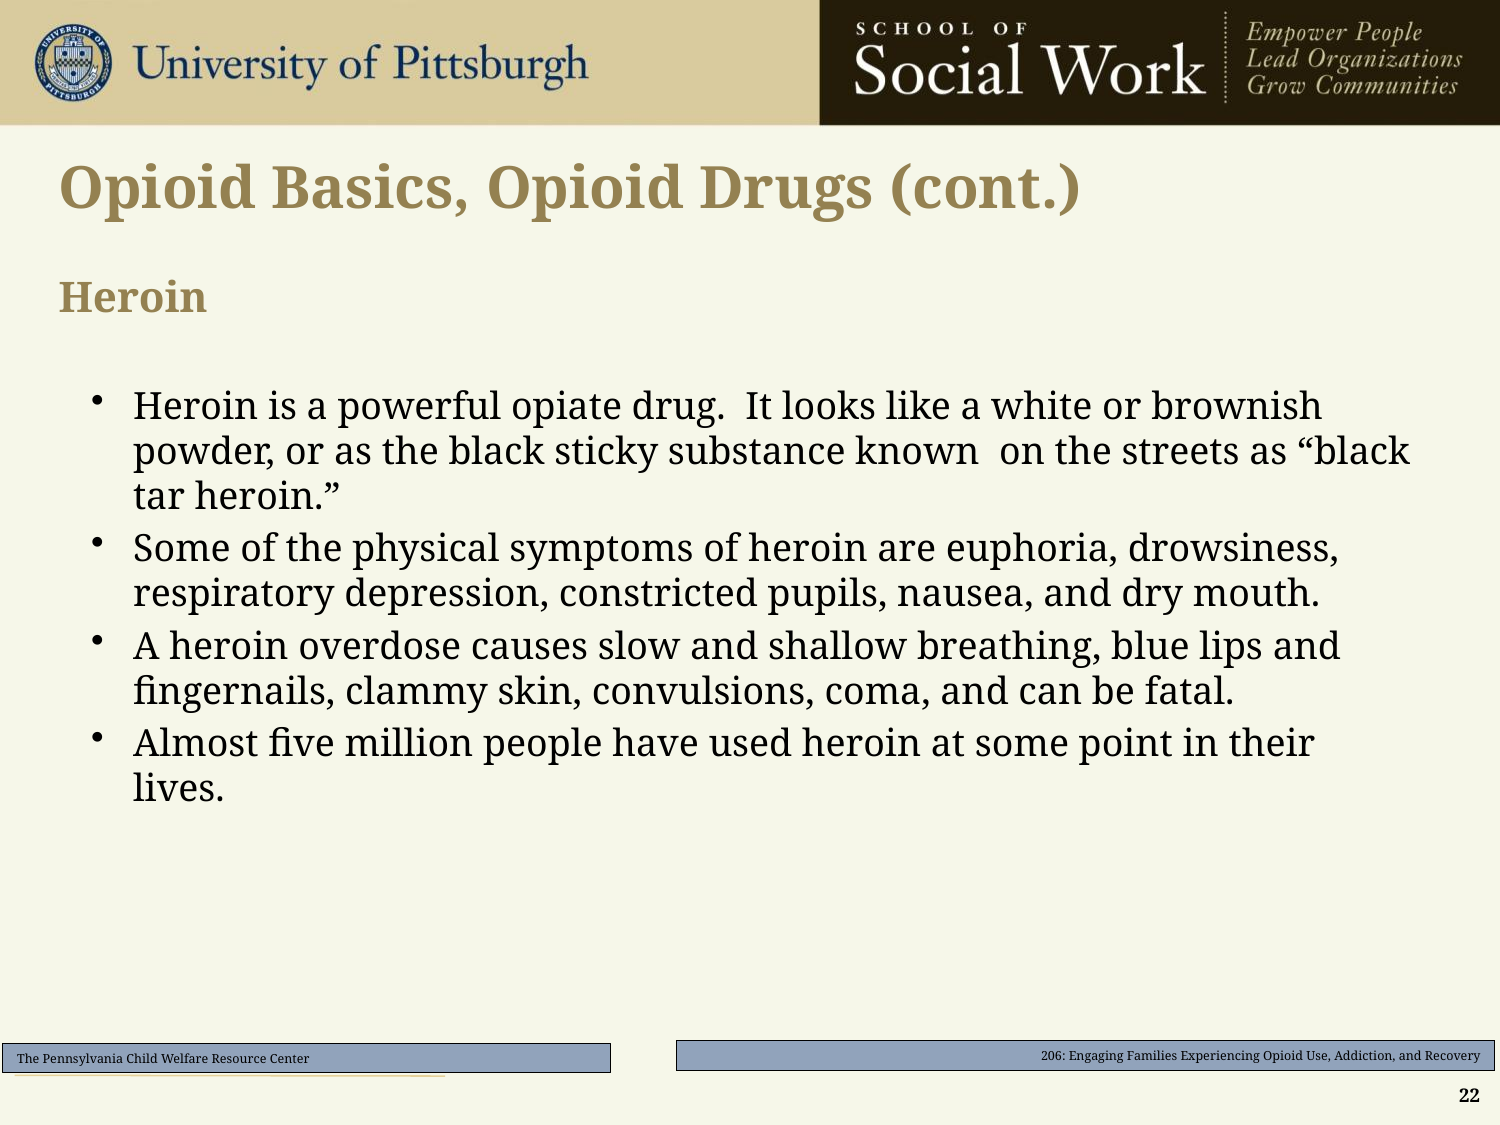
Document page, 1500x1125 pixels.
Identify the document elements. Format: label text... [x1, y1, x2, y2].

list Heroin is a powerful opiate drug. It looks like a white or brownish powder, or as the black sticky substance known on the streets as “black tar heroin.” Some of the physical symptoms of heroin are euphoria, drowsiness, respiratory depression, constricted pupils, nausea, and dry mouth. A heroin overdose causes slow and shallow breathing, blue lips and fingernails, clammy skin, convulsions, coma, and can be fatal. Almost five million people have used heroin at some point in their lives. [75, 374, 1430, 976]
picture [0, 0, 1500, 1125]
slide_number 22 [1327, 1080, 1496, 1113]
title Opioid Basics, Opioid Drugs (cont.) Heroin [43, 198, 1394, 273]
